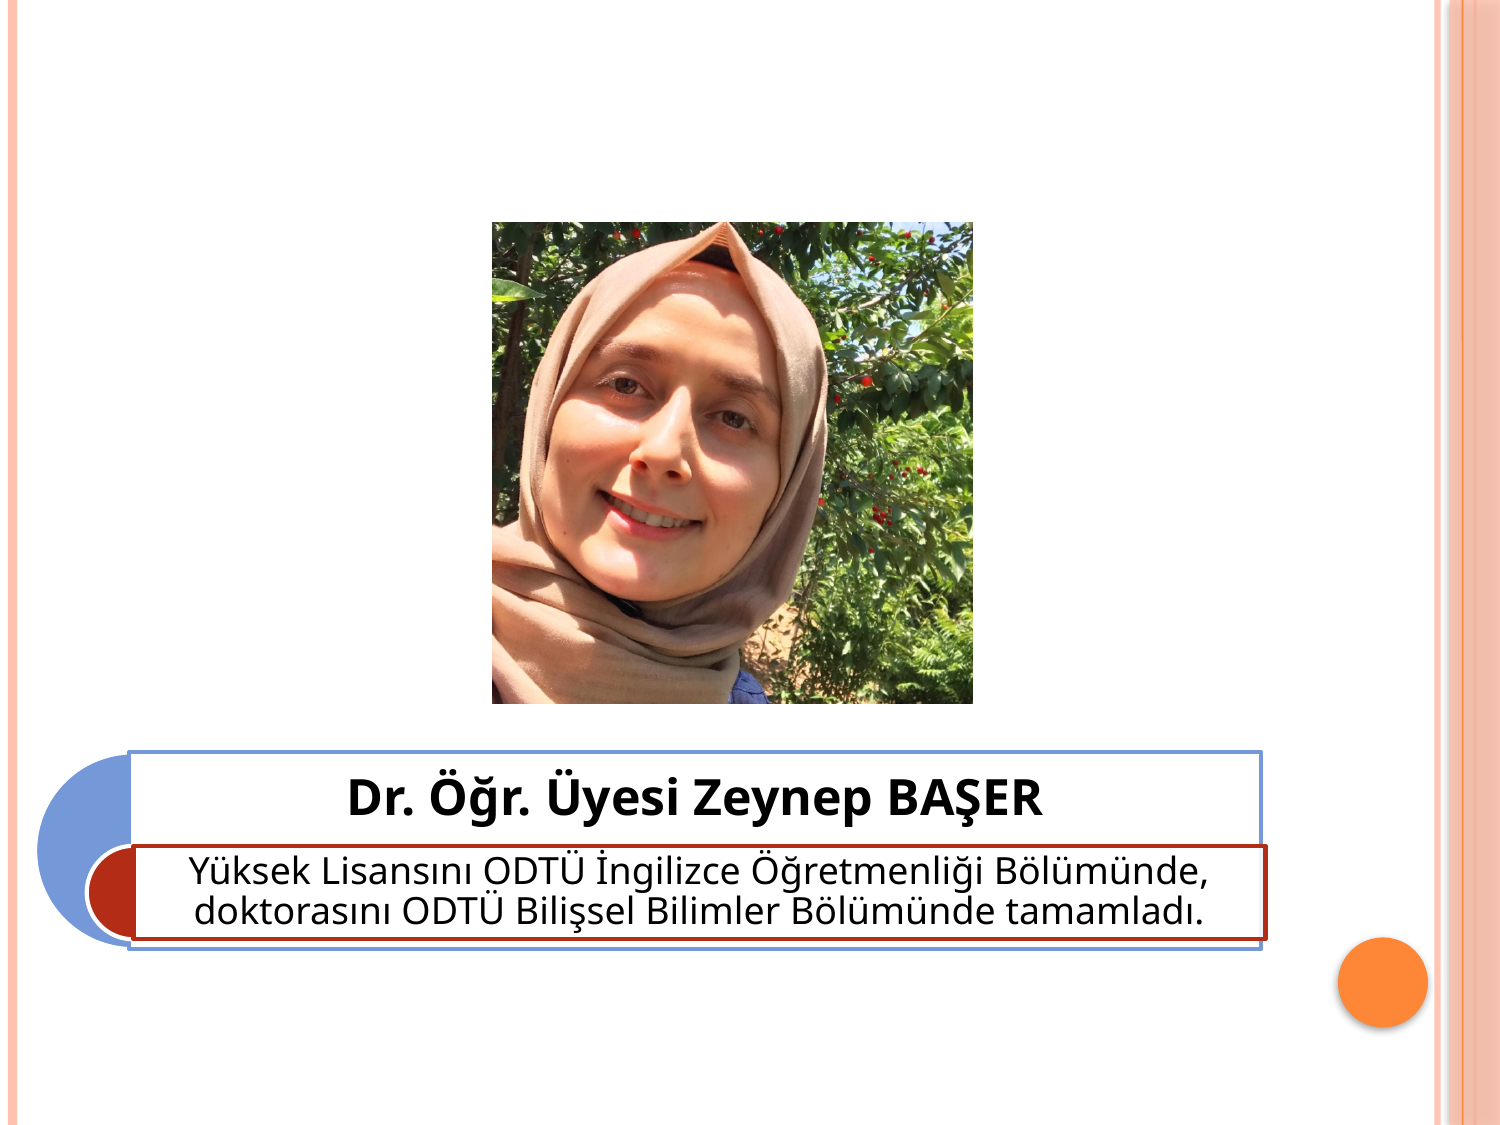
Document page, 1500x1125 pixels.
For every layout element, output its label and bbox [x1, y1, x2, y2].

text_box [34, 751, 1267, 950]
picture [491, 222, 974, 704]
